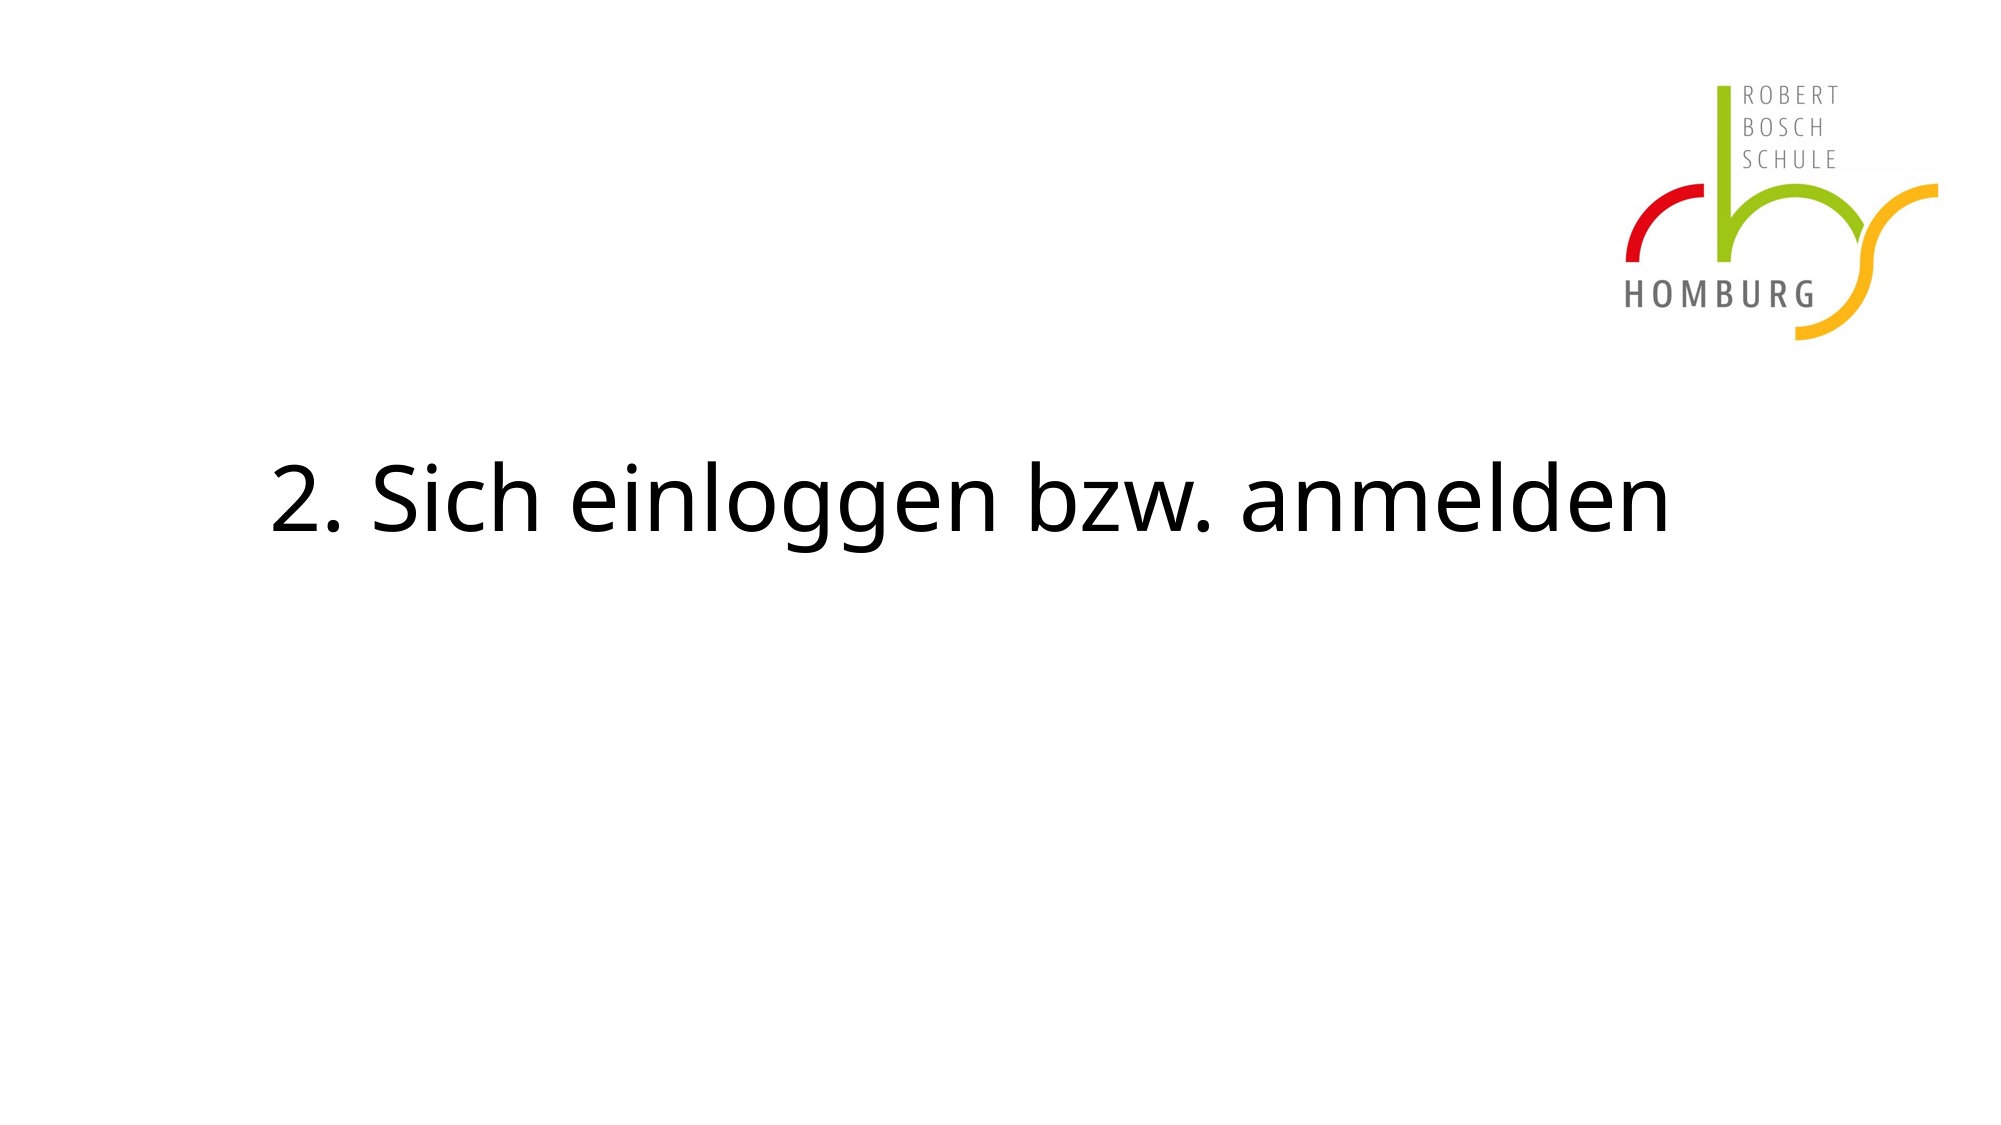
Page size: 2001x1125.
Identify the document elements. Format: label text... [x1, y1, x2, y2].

picture [1616, 46, 1948, 379]
text_box 2. Sich einloggen bzw. anmelden [222, 444, 1723, 837]
